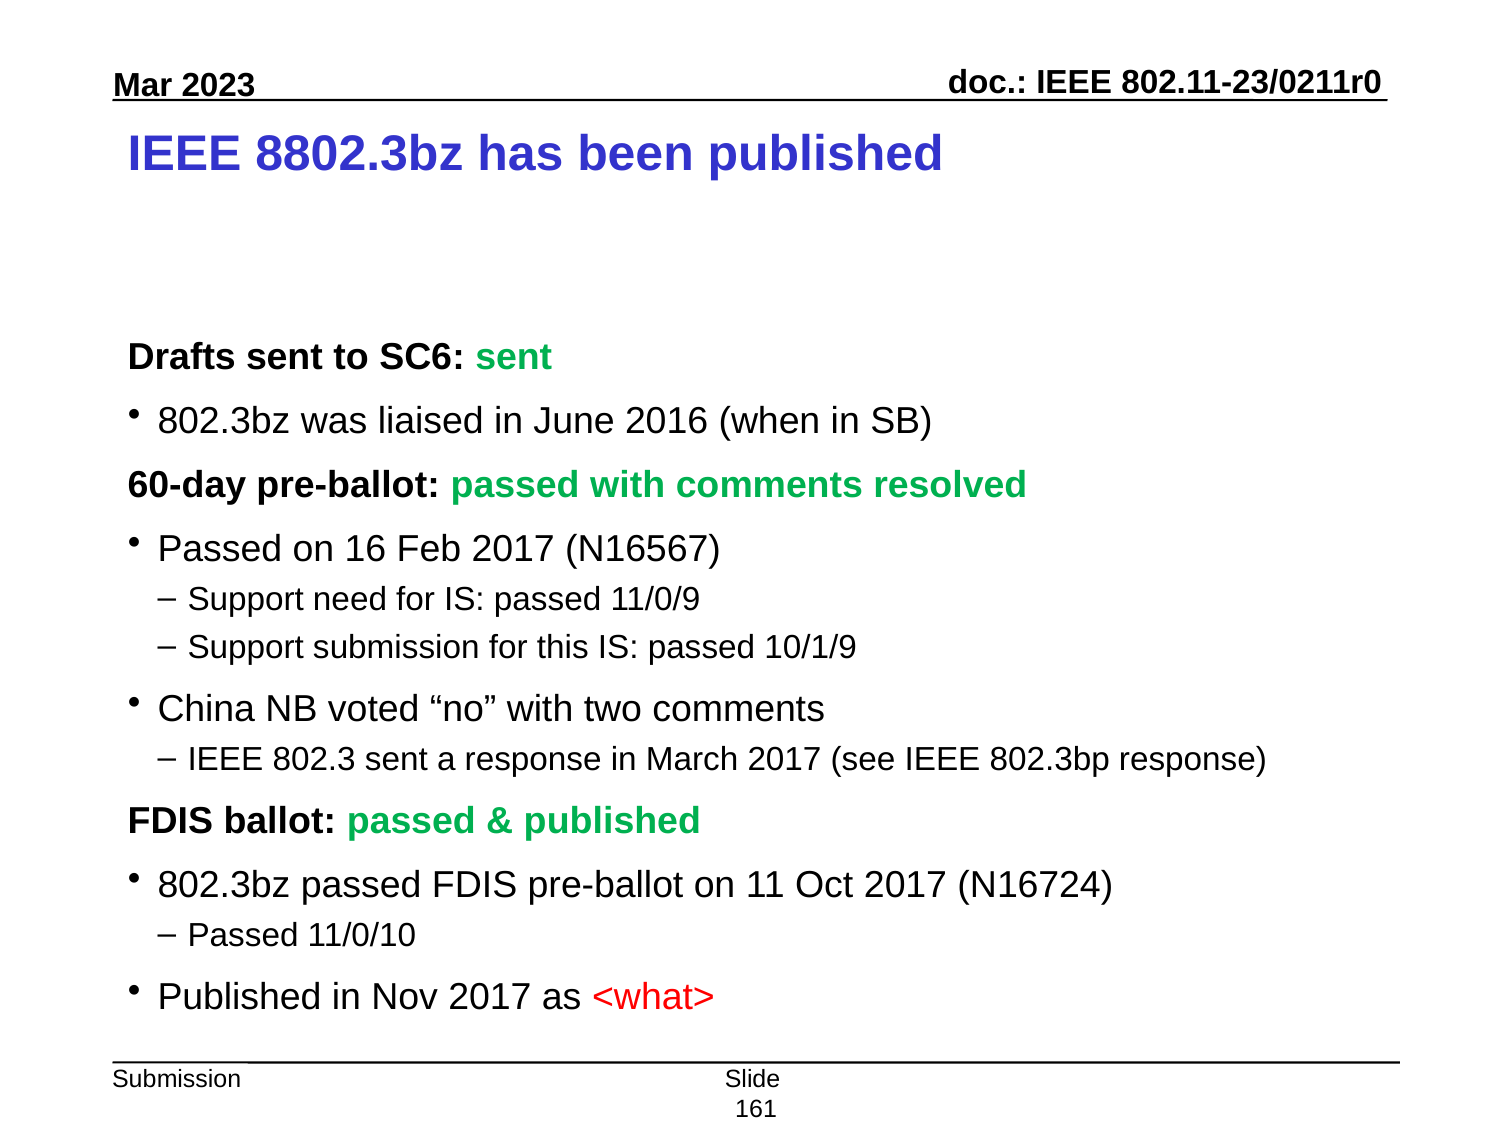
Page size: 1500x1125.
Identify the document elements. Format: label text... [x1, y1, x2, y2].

list Drafts sent to SC6: sent 802.3bz was liaised in June 2016 (when in SB) 60-day pre-ballot: passed with comments resolved Passed on 16 Feb 2017 (N16567) Support need for IS: passed 11/0/9 Support submission for this IS: passed 10/1/9 China NB voted “no” with two comments IEEE 802.3 sent a response in March 2017 (see IEEE 802.3bp response) FDIS ballot: passed & published 802.3bz passed FDIS pre-ballot on 11 Oct 2017 (N16724) Passed 11/0/10 Published in Nov 2017 as <what> [112, 324, 1388, 1000]
slide_number Slide 161 [709, 1061, 803, 1093]
title IEEE 8802.3bz has been published [112, 112, 1388, 288]
